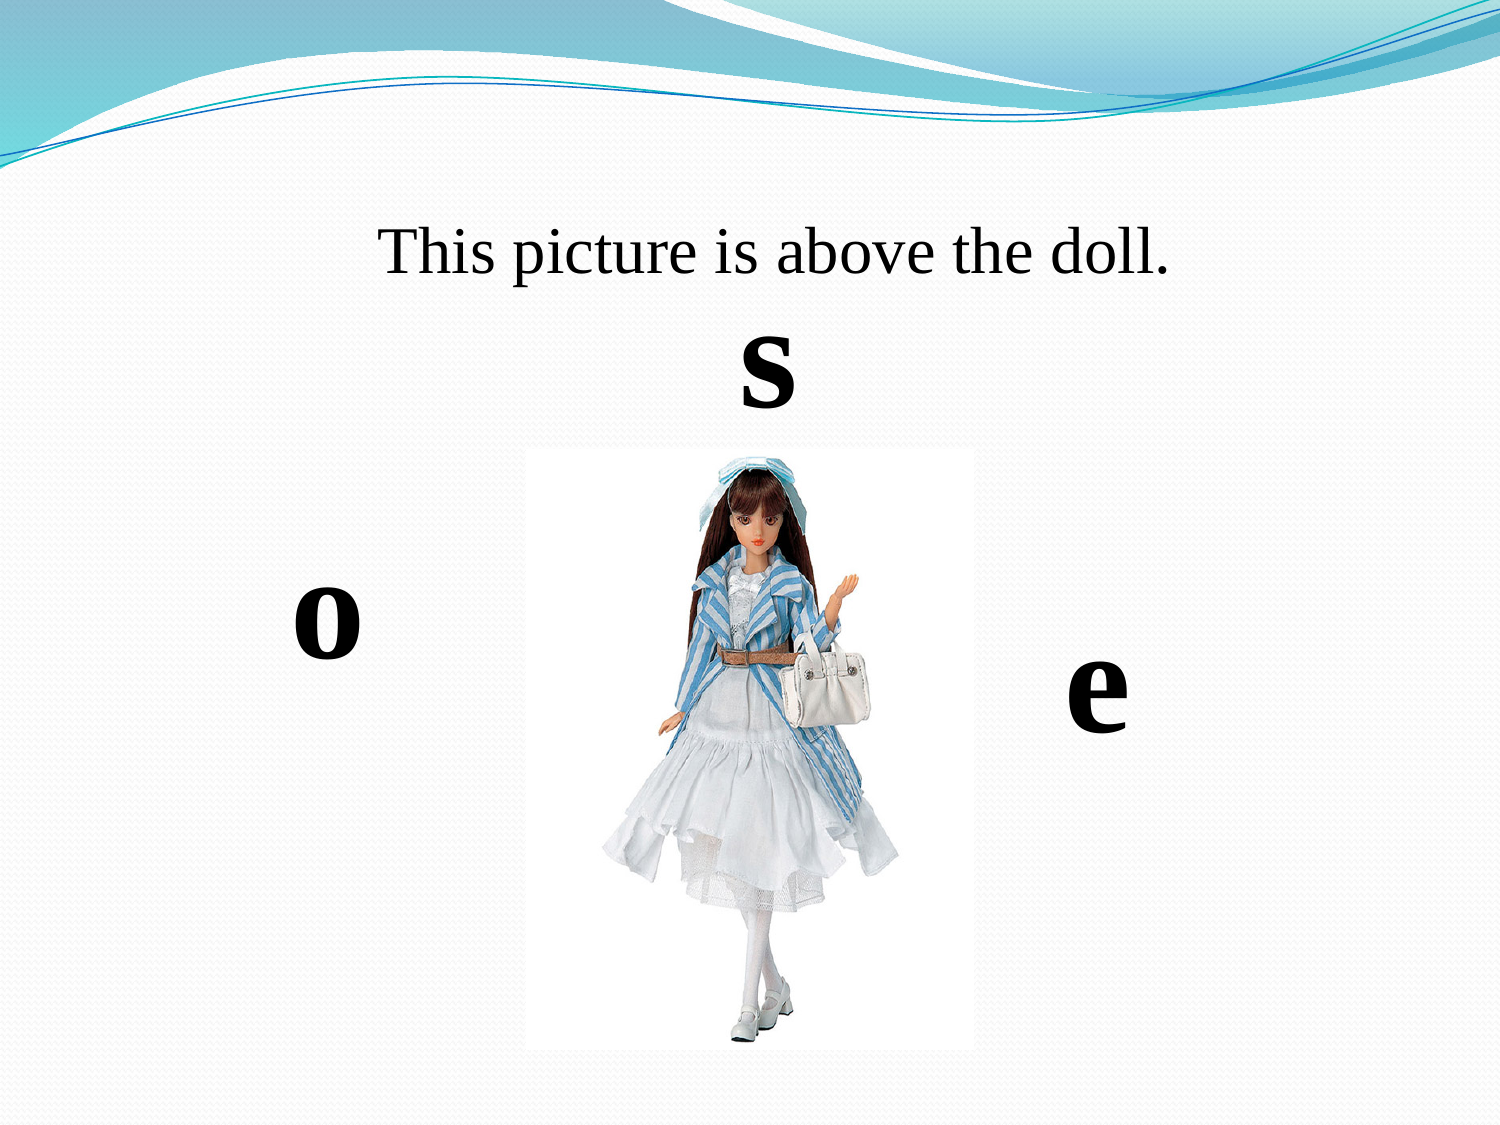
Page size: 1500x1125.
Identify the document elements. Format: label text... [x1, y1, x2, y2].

text_box e [1049, 574, 1275, 770]
text_box o [274, 500, 438, 696]
text_box s [649, 249, 863, 445]
text_box This picture is above the doll. [262, 199, 1263, 295]
picture [526, 449, 974, 1051]
